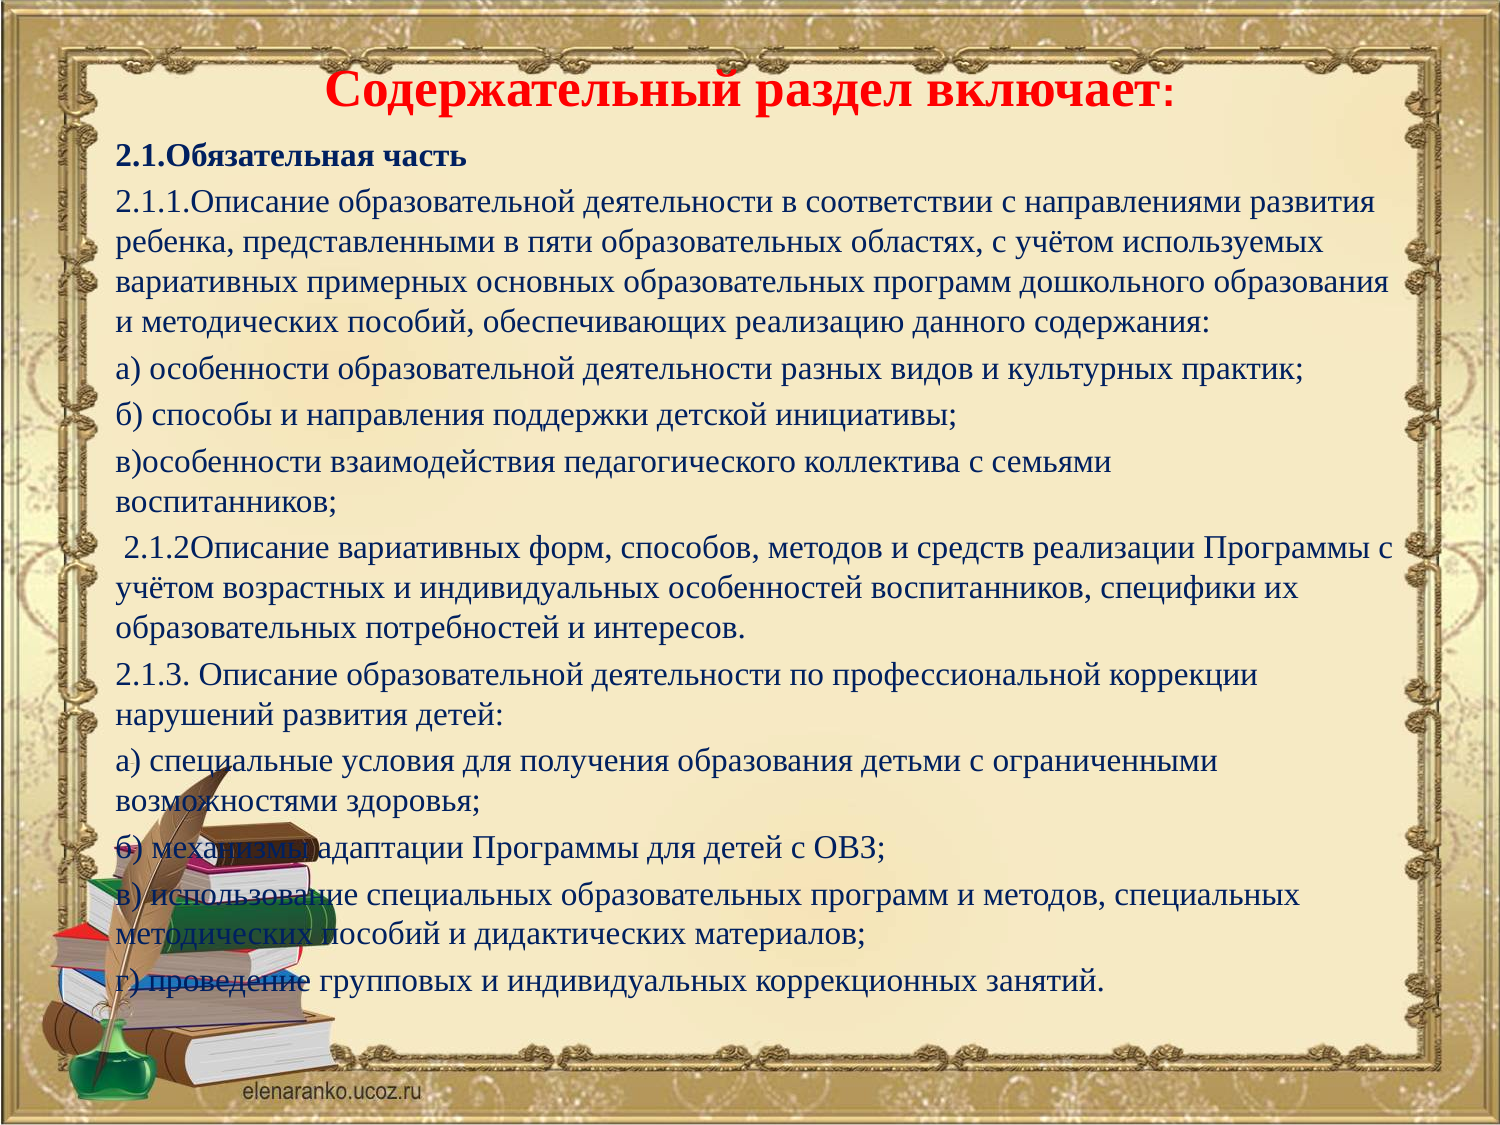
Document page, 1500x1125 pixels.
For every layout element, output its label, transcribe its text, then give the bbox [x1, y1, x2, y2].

picture [0, 0, 1500, 1125]
title Содержательный раздел включает: [75, 45, 1425, 126]
list 2.1.Обязательная часть 2.1.1.Описание образовательной деятельности в соответствии с направлениями развития ребенка, представленными в пяти образовательных областях, с учётом используемых вариативных примерных основных образовательных программ дошкольного образования и методических пособий, обеспечивающих реализацию данного содержания: а) особенности образовательной деятельности разных видов и культурных практик; б) способы и направления поддержки детской инициативы; в)особенности взаимодействия педагогического коллектива с семьями воспитанников; 2.1.2Описание вариативных форм, способов, методов и средств реализации Программы с учётом возрастных и индивидуальных особенностей воспитанников, специфики их образовательных потребностей и интересов. 2.1.3. Описание образовательной деятельности по профессиональной коррекции нарушений развития детей: а) специальные условия для получения образования детьми с ограниченными возможностями здоровья; б) механизмы адаптации Программы для детей с ОВЗ; в) использование специальных образовательных программ и методов, специальных методических пособий и дидактических материалов; г) проведение групповых и индивидуальных коррекционных занятий. [100, 125, 1425, 1047]
